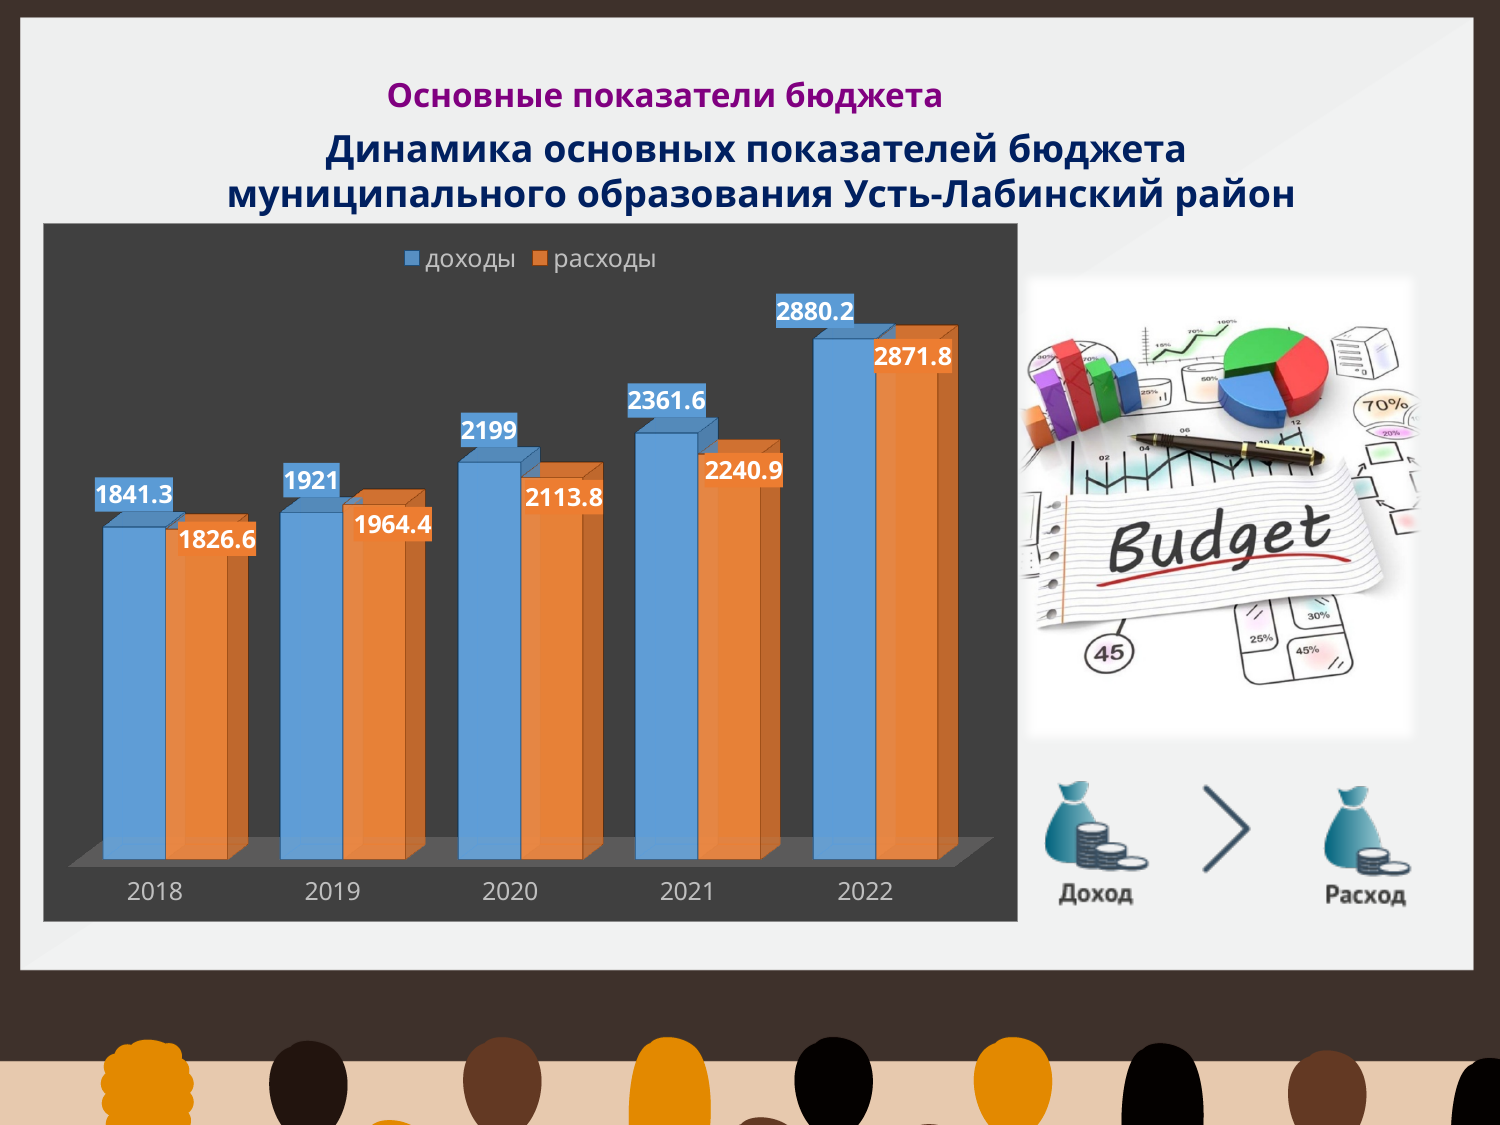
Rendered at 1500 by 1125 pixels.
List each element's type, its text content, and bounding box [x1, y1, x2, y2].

chart [43, 223, 1018, 923]
picture [0, 0, 1500, 1125]
text_box Динамика основных показателей бюджета муниципального образования Усть-Лабинский район [187, 117, 1336, 222]
text_box Основные показатели бюджета [371, 66, 1157, 117]
